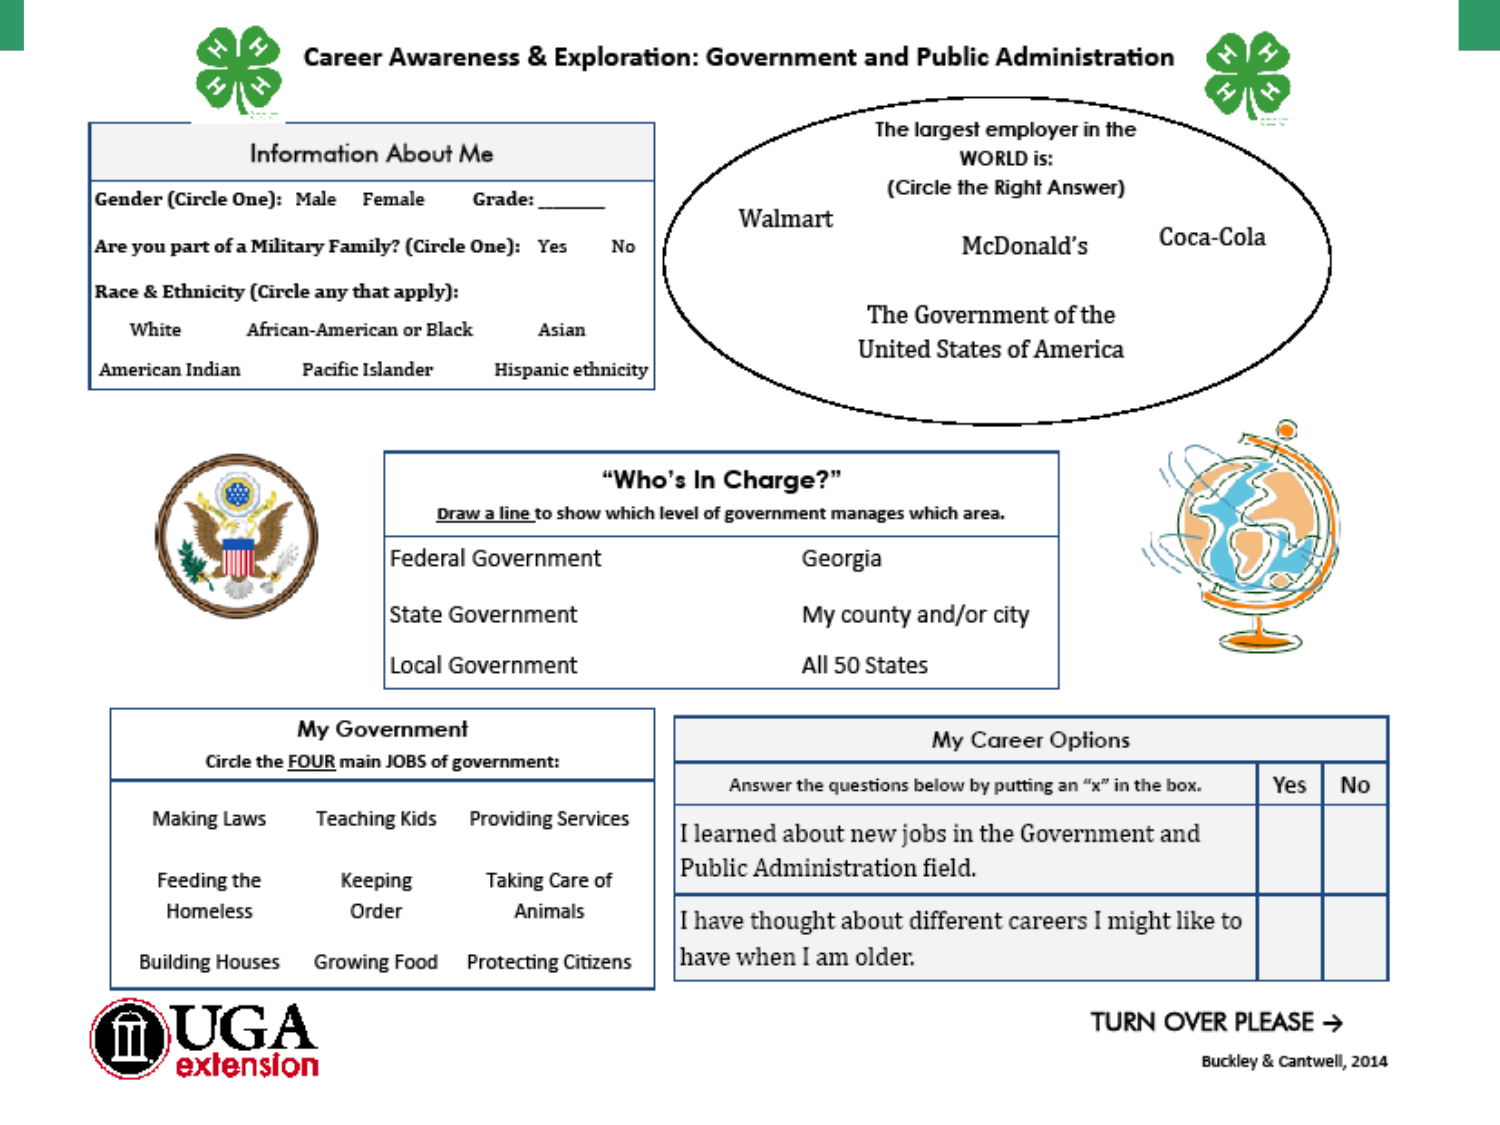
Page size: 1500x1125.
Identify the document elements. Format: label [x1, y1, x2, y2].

text_box [23, 0, 1459, 1109]
